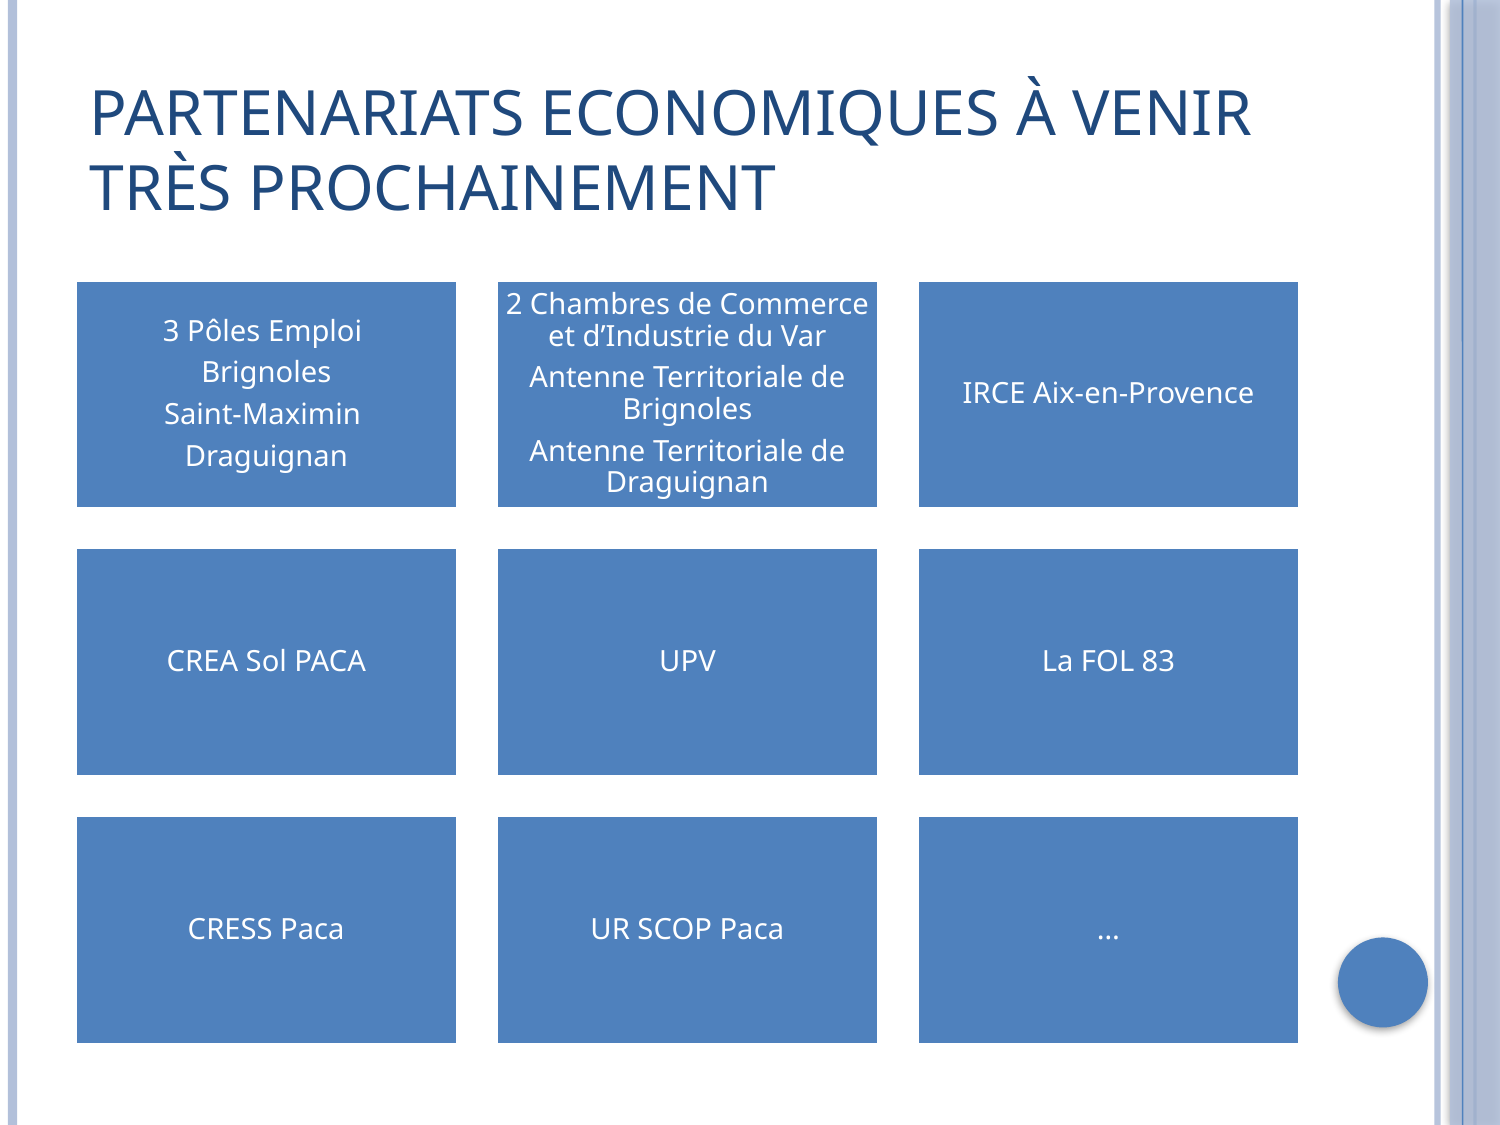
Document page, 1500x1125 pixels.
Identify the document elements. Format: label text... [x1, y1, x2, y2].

title Partenariats Economiques à venir très prochainement [75, 42, 1300, 231]
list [74, 261, 1301, 1063]
